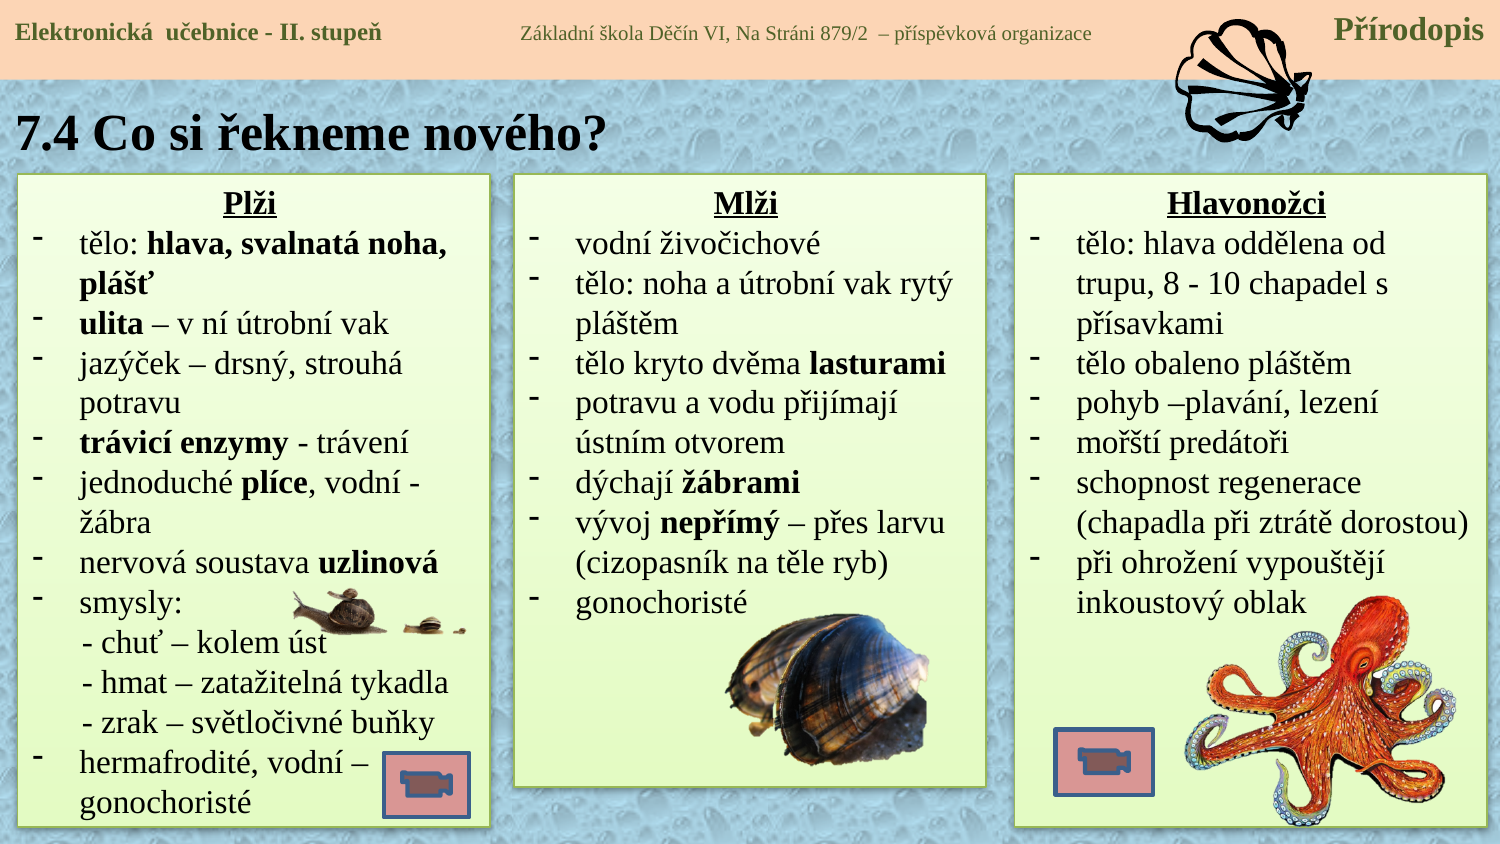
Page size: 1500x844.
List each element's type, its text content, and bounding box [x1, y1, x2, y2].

picture [252, 516, 479, 663]
title 7.4 Co si řekneme nového? [0, 80, 703, 179]
text_box Hlavonožci tělo: hlava oddělena od trupu, 8 - 10 chapadel s přísavkami tělo obaleno pláštěm pohyb –plavání, lezení mořští predátoři schopnost regenerace (chapadla při ztrátě dorostou) při ohrožení vypouštějí inkoustový oblak [1014, 173, 1488, 828]
text_box Elektronická učebnice - II. stupeň Základní škola Děčín VI, Na Stráni 879/2 – příspěvková organizace Přírodopis [0, 0, 1500, 80]
text_box Plži tělo: hlava, svalnatá noha, plášť ulita – v ní útrobní vak jazýček – drsný, strouhá potravu trávicí enzymy - trávení jednoduché plíce, vodní - žábra nervová soustava uzlinová smysly: - chuť – kolem úst - hmat – zatažitelná tykadla - zrak – světločivné buňky hermafrodité, vodní – gonochoristé [17, 173, 491, 828]
text_box [382, 751, 471, 819]
text_box [1053, 727, 1155, 797]
text_box Mlži vodní živočichové tělo: noha a útrobní vak rytý pláštěm tělo kryto dvěma lasturami potravu a vodu přijímají ústním otvorem dýchají žábrami vývoj nepřímý – přes larvu (cizopasník na těle ryb) gonochoristé [513, 173, 987, 788]
picture [1174, 581, 1471, 836]
picture [1174, 18, 1313, 143]
picture [702, 597, 979, 796]
